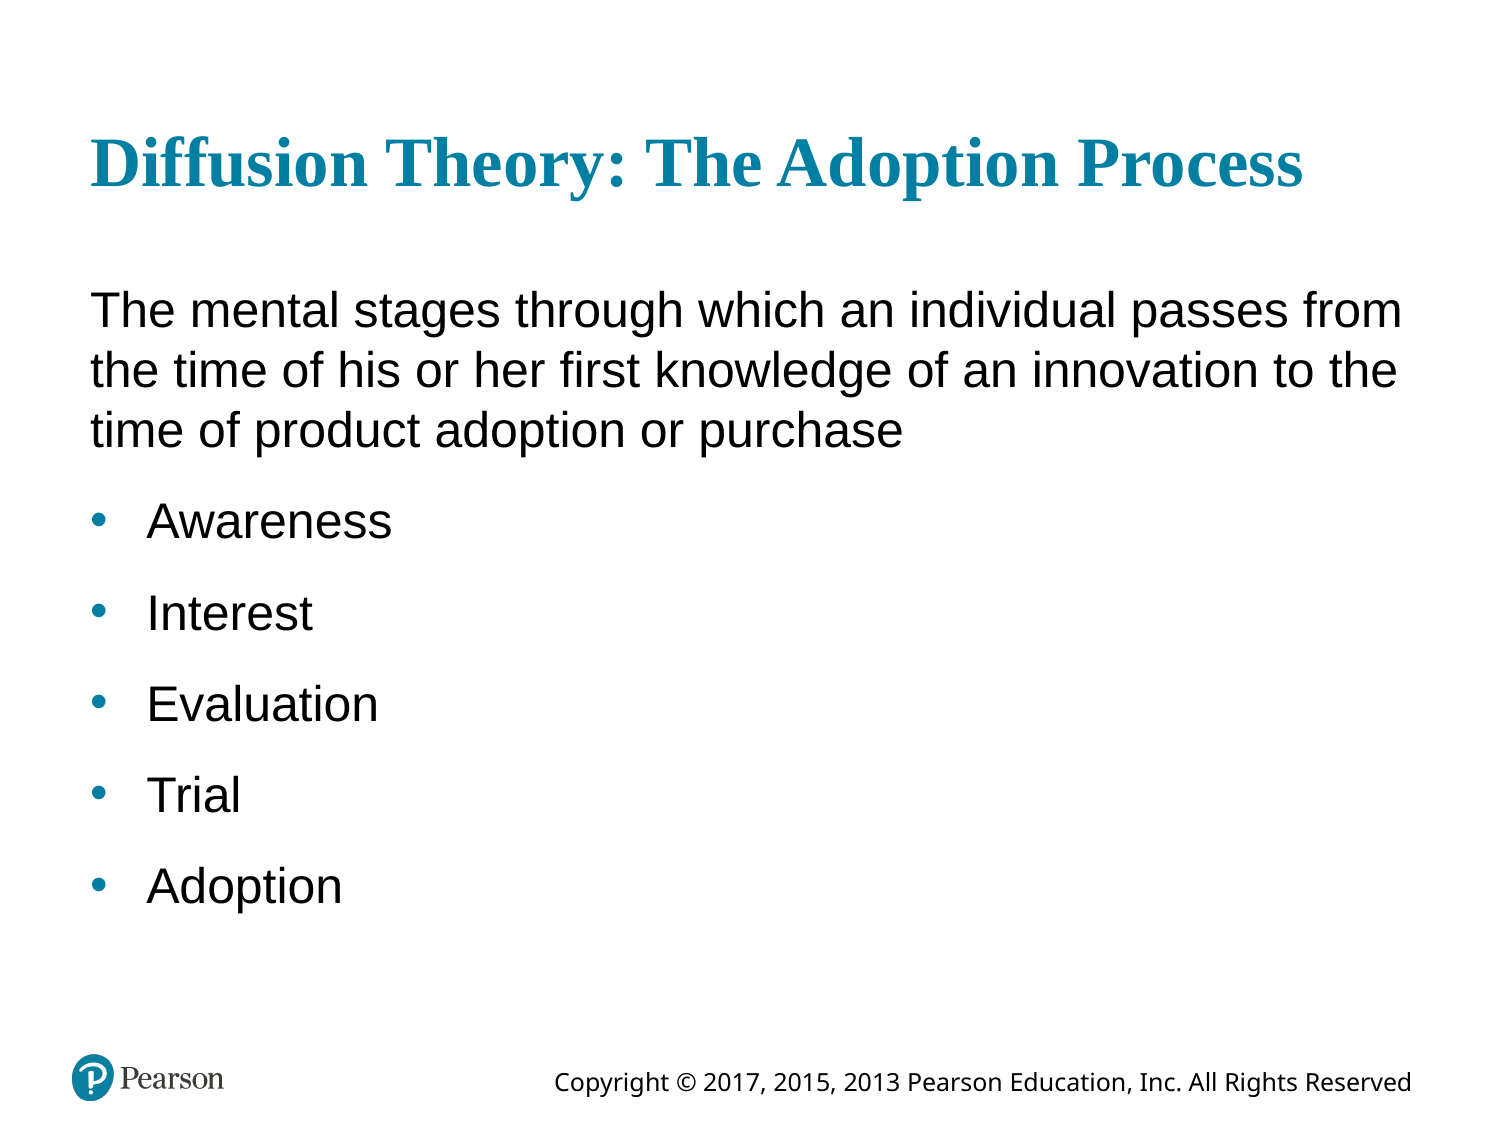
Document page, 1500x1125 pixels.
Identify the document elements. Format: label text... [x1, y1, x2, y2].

list The mental stages through which an individual passes from the time of his or her first knowledge of an innovation to the time of product adoption or purchase Awareness Interest Evaluation Trial Adoption [75, 262, 1425, 1025]
title Diffusion Theory: The Adoption Process [75, 35, 1425, 216]
picture [98, 1054, 224, 1101]
picture [72, 1054, 88, 1070]
picture [80, 1063, 106, 1088]
picture [72, 1087, 83, 1101]
